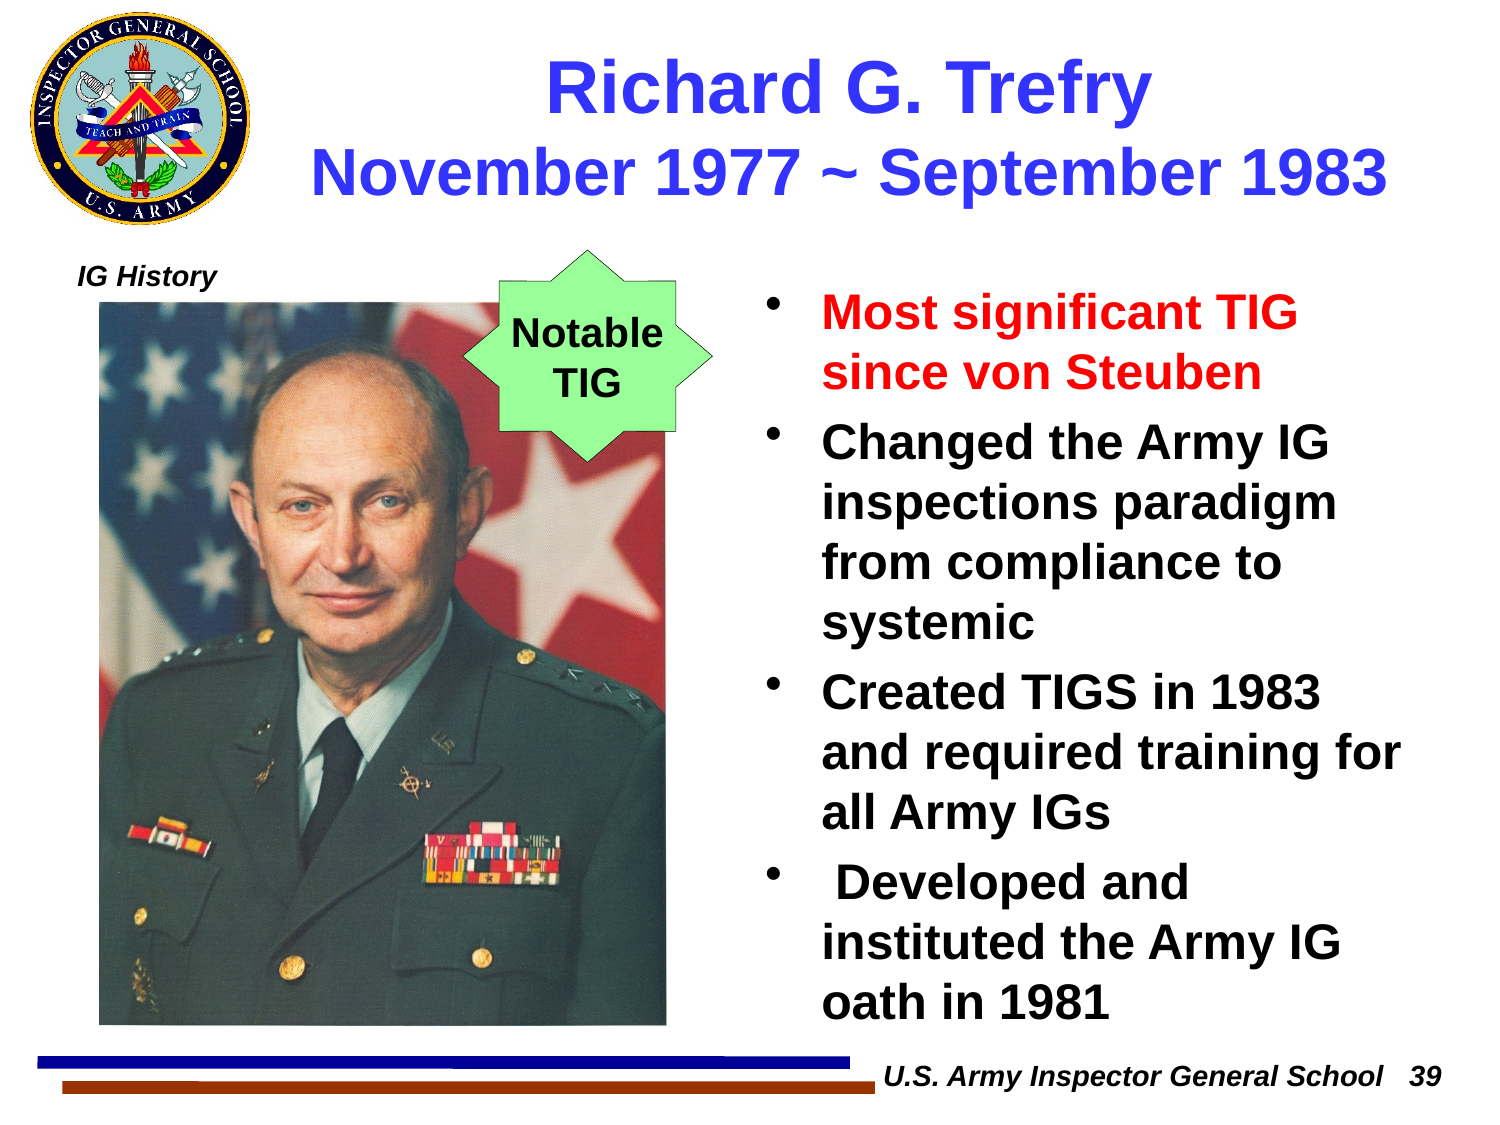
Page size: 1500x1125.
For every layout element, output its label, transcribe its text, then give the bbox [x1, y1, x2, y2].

list Most significant TIG since von Steuben Changed the Army IG inspections paradigm from compliance to systemic Created TIGS in 1983 and required training for all Army IGs Developed and instituted the Army IG oath in 1981 [749, 271, 1438, 1051]
text_box Notable TIG [499, 249, 713, 432]
picture [99, 299, 668, 1029]
footer U.S. Army Inspector General School 39 [824, 1049, 1500, 1125]
picture [30, 12, 250, 225]
title Richard G. Trefry November 1977 ~ September 1983 [237, 29, 1463, 218]
